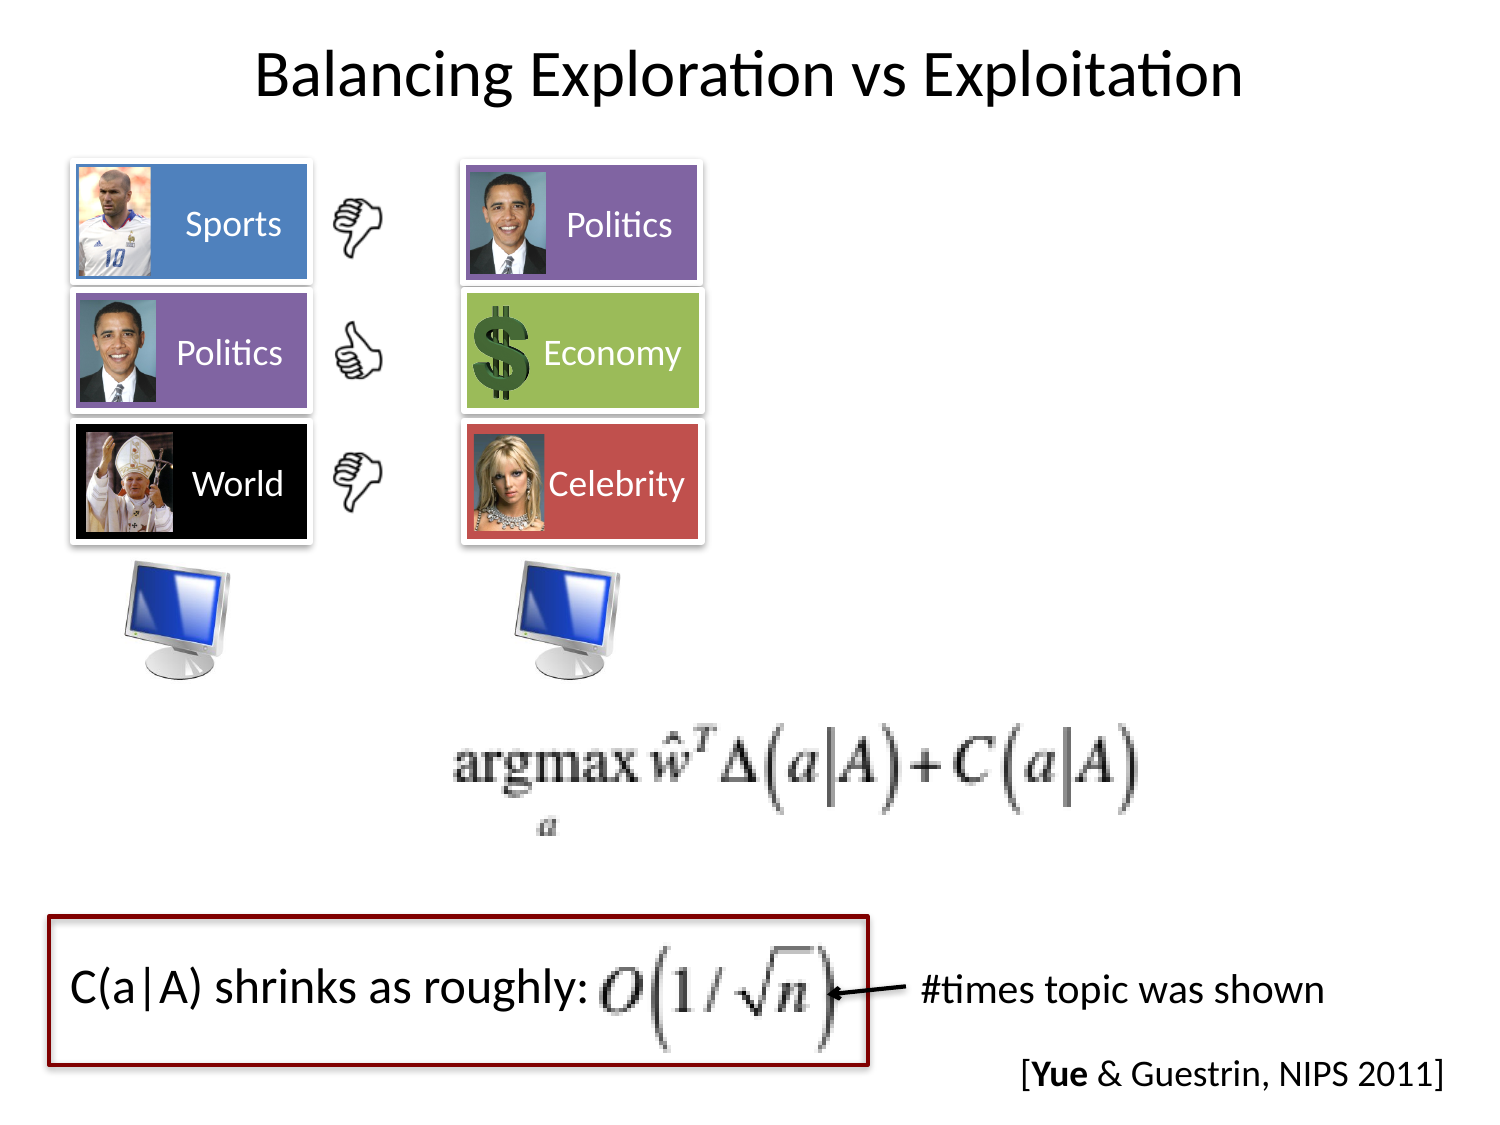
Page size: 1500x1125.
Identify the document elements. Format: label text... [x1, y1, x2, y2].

picture [463, 434, 669, 710]
text_box Economy [461, 287, 705, 414]
text_box [48, 916, 868, 1065]
picture [78, 167, 151, 276]
picture [80, 300, 156, 402]
picture [454, 302, 555, 403]
text_box #times topic was shown [905, 953, 1341, 1019]
text_box Sports [70, 158, 313, 285]
text_box World [70, 418, 313, 545]
picture [334, 320, 385, 382]
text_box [592, 930, 843, 1059]
text_box Politics [460, 159, 703, 286]
picture [331, 196, 384, 261]
title Balancing Exploration vs Exploitation [75, 7, 1425, 133]
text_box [826, 986, 904, 995]
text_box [445, 710, 1143, 842]
text_box Politics [70, 287, 313, 414]
picture [73, 432, 279, 731]
text_box Celebrity [461, 418, 705, 545]
text_box [Yue & Guestrin, NIPS 2011] [1005, 1041, 1461, 1102]
picture [332, 449, 385, 514]
picture [470, 172, 546, 274]
